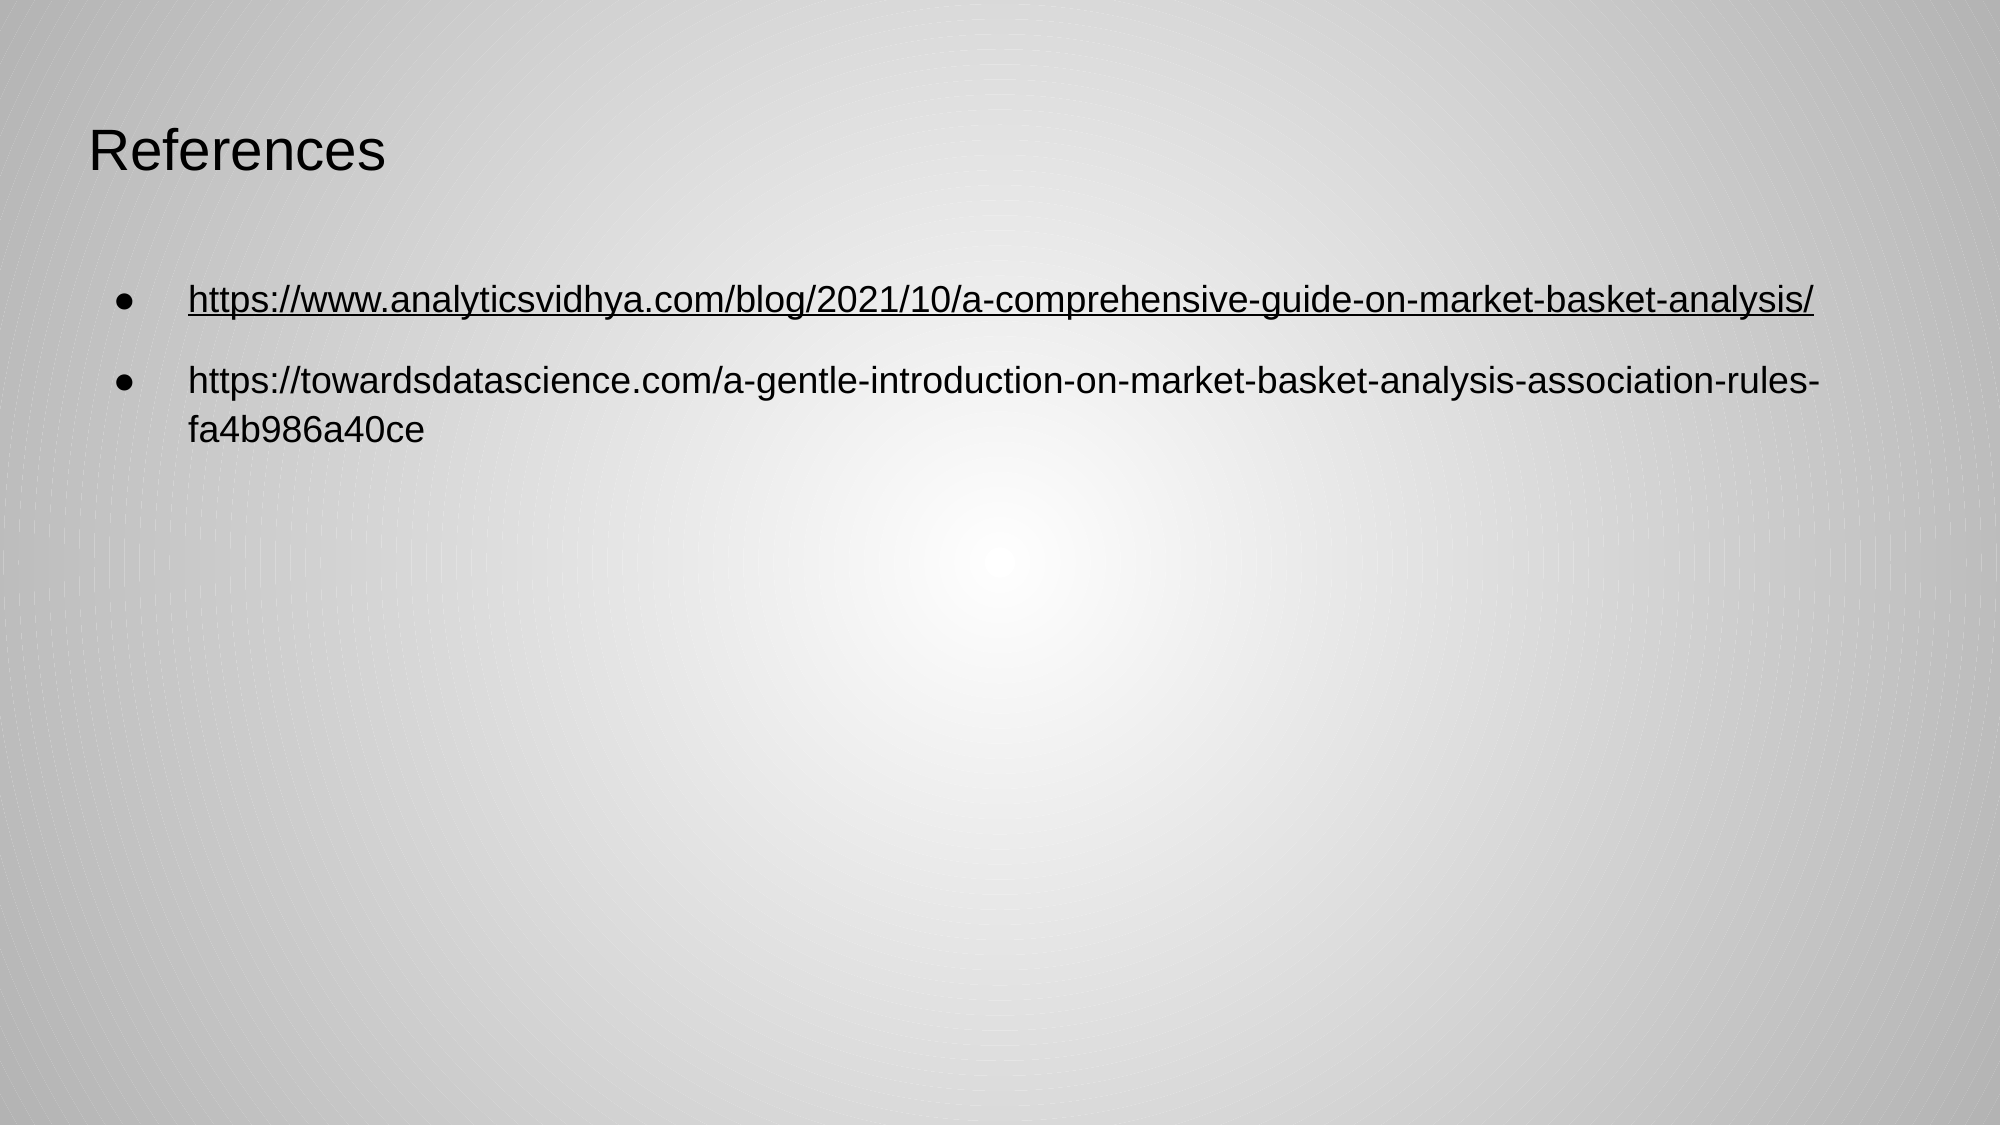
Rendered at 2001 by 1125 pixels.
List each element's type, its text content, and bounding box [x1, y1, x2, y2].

list https://www.analyticsvidhya.com/blog/2021/10/a-comprehensive-guide-on-market-basket-analysis/ https://towardsdatascience.com/a-gentle-introduction-on-market-basket-analysis-association-rules-fa4b986a40ce [68, 252, 1932, 1000]
title References [68, 97, 1932, 223]
